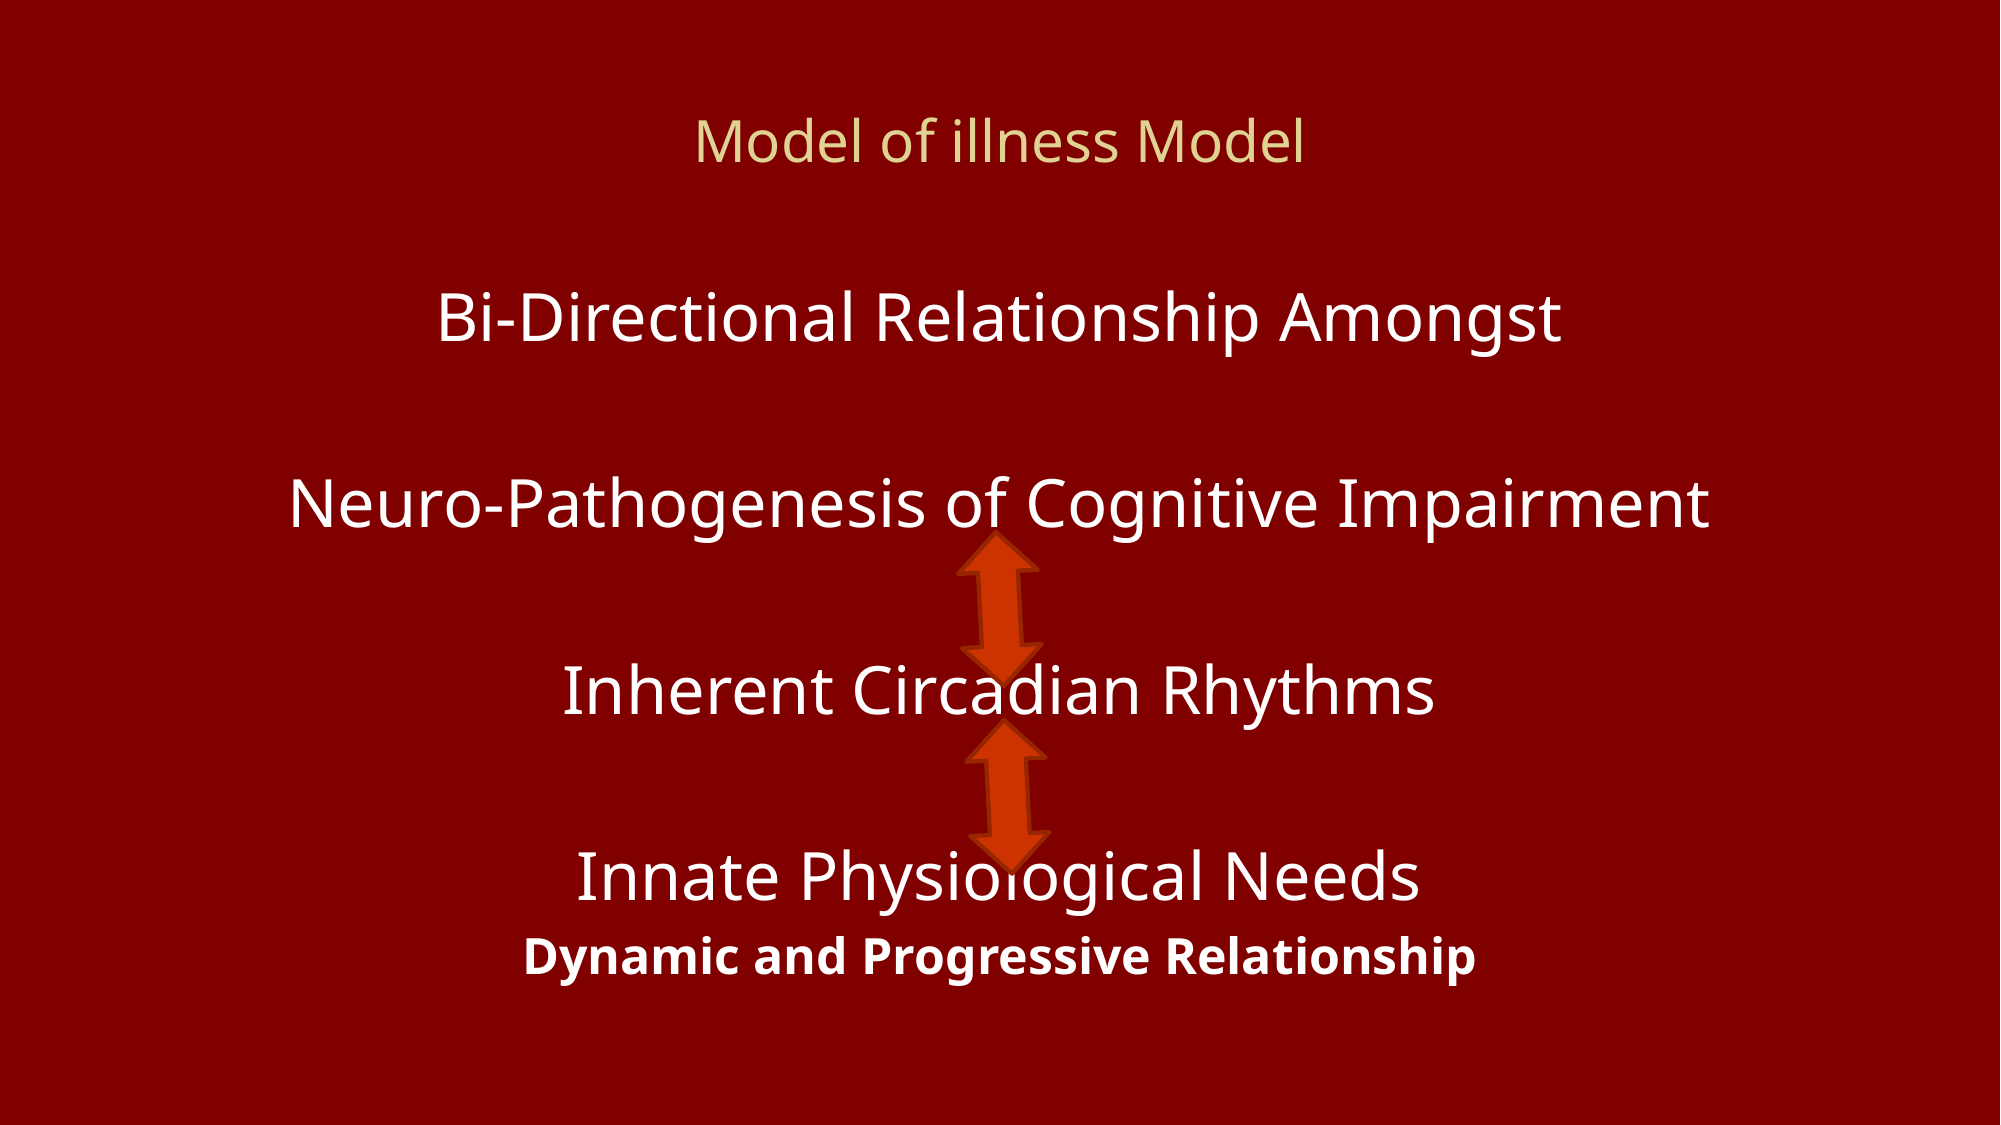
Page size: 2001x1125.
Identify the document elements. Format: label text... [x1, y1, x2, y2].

text_box [956, 529, 1044, 688]
title Model of illness Model [99, 45, 1900, 233]
list Bi-Directional Relationship Amongst Neuro-Pathogenesis of Cognitive Impairment Inherent Circadian Rhythms Innate Physiological Needs Dynamic and Progressive Relationship [99, 266, 1900, 1010]
text_box [964, 717, 1052, 876]
